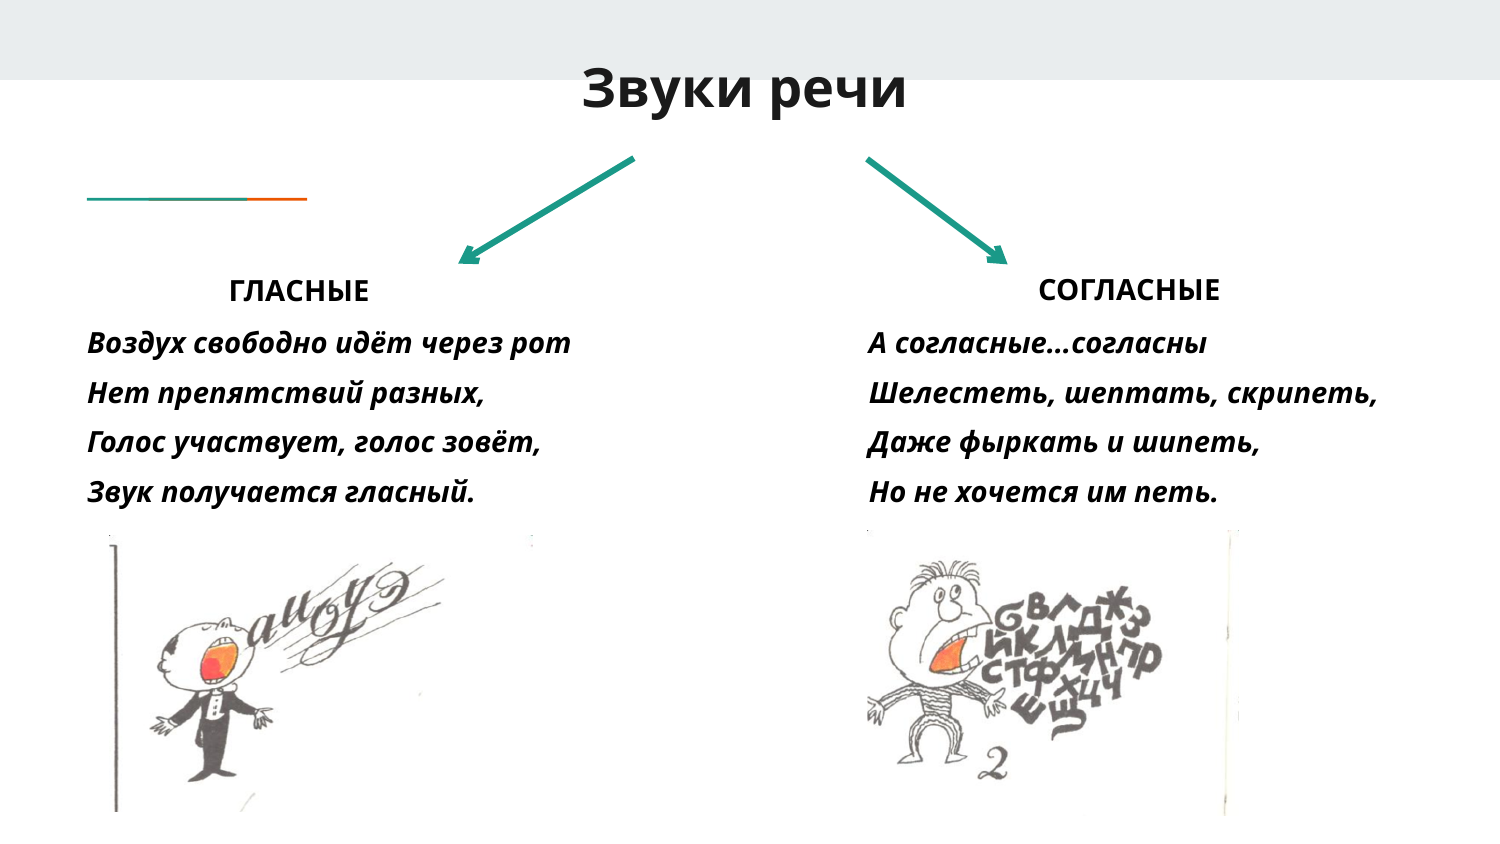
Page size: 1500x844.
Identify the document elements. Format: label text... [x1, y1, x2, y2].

text_box А согласные…согласны Шелестеть, шептать, скрипеть, Даже фыркать и шипеть, Но не хочется им петь. [854, 317, 1500, 516]
picture [866, 530, 1239, 817]
text_box ГЛАСНЫЕ [213, 264, 448, 315]
text_box Воздух свободно идёт через рот Нет препятствий разных, Голос участвует, голос зовёт, Звук получается гласный. [72, 317, 634, 516]
text_box СОГЛАСНЫЕ [1023, 263, 1290, 314]
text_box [457, 157, 635, 264]
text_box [866, 158, 1008, 265]
title Звуки речи [109, 38, 1381, 248]
picture [109, 534, 534, 812]
